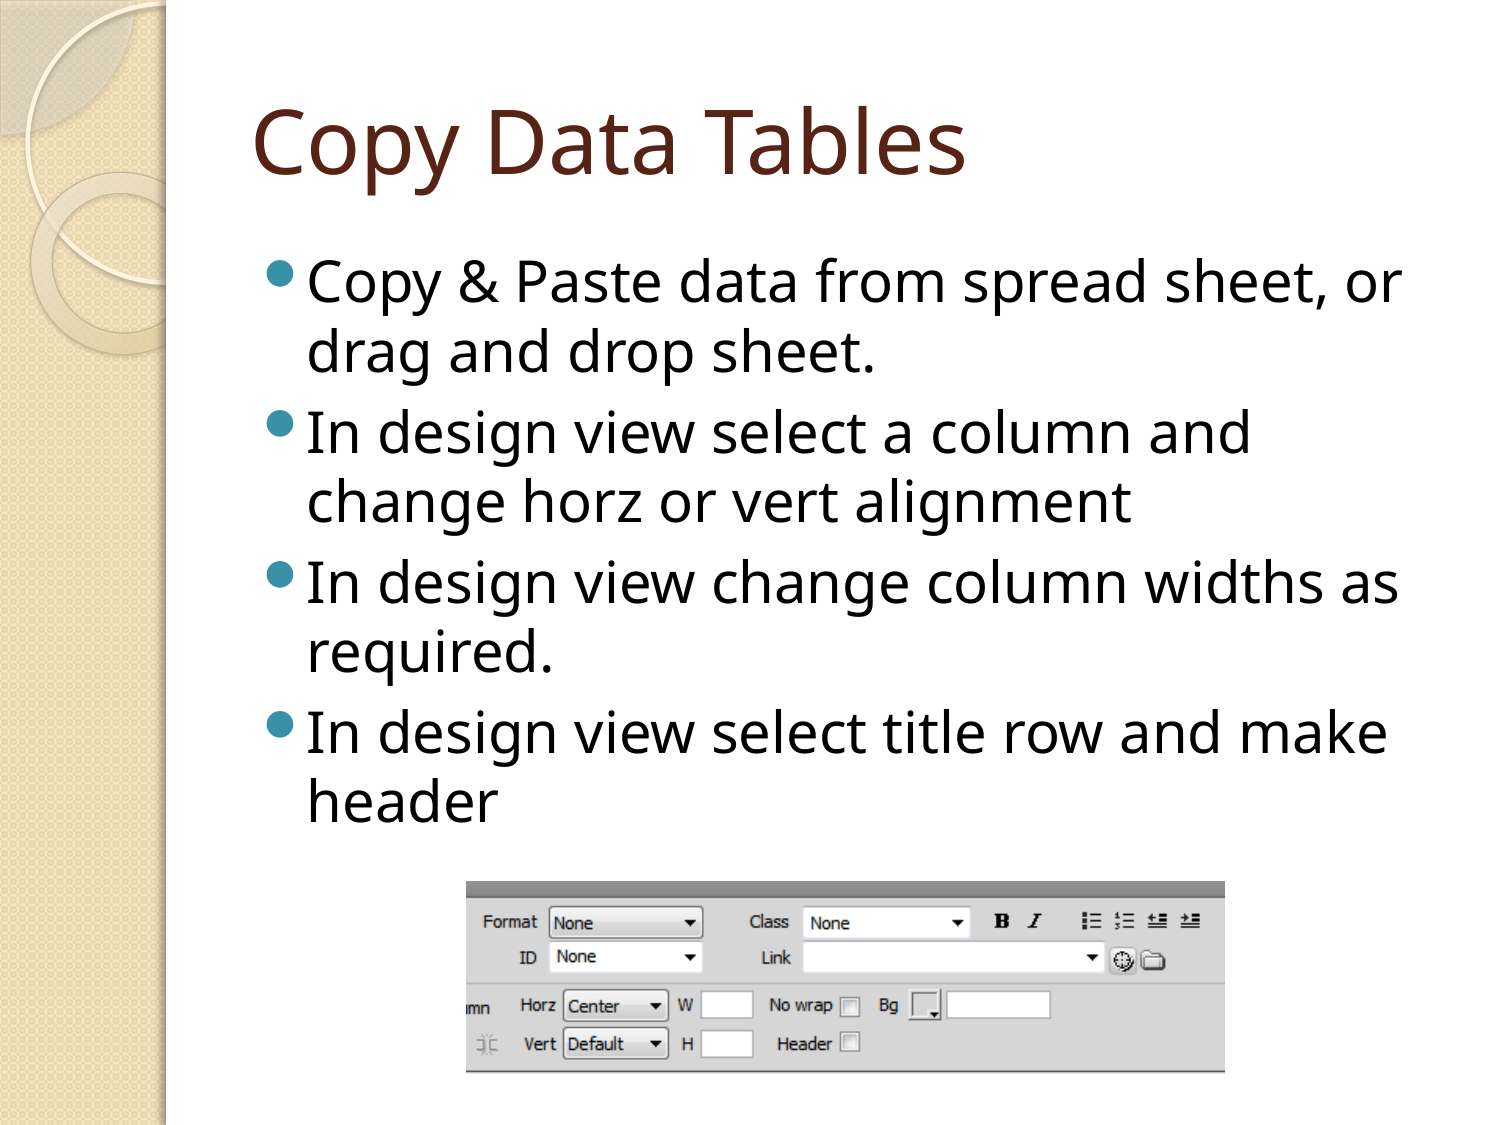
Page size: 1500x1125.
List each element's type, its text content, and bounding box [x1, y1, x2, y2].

picture [466, 881, 1225, 1074]
title Copy Data Tables [235, 45, 1466, 233]
list Copy & Paste data from spread sheet, or drag and drop sheet. In design view select a column and change horz or vert alignment In design view change column widths as required. In design view select title row and make header [235, 237, 1466, 846]
